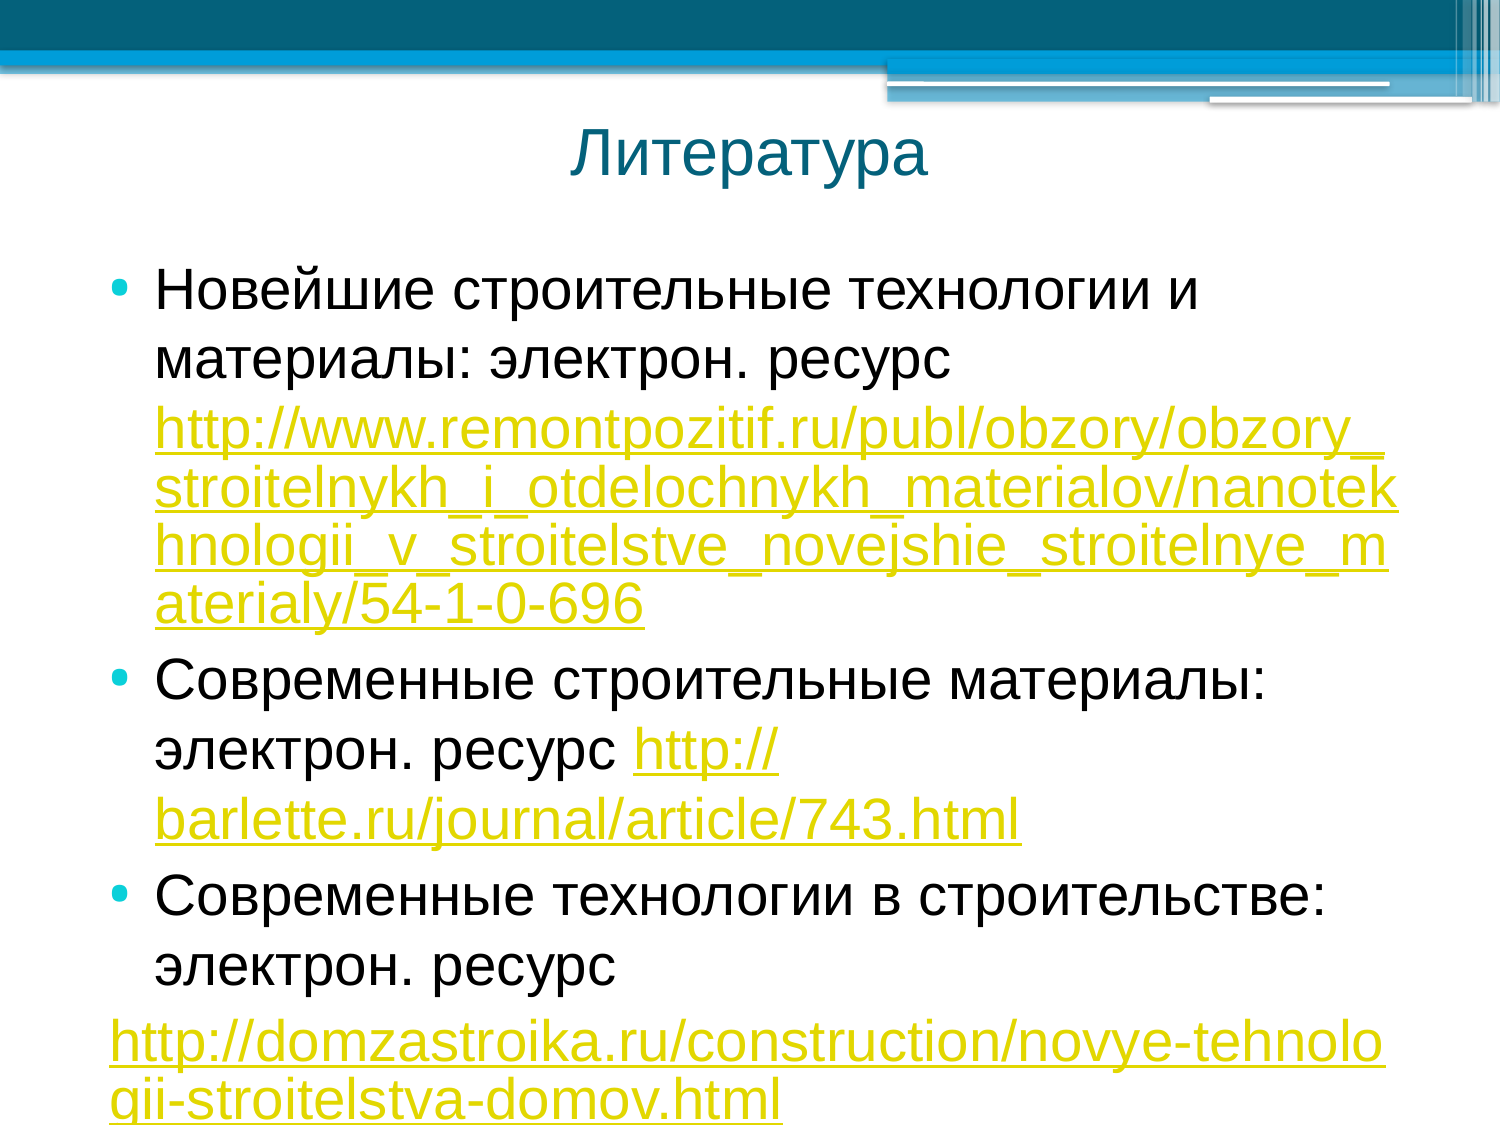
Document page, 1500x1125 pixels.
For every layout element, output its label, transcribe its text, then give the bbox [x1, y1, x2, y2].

list Новейшие строительные технологии и материалы: электрон. ресурс http://www.remontpozitif.ru/publ/obzory/obzory_stroitelnykh_i_otdelochnykh_materialov/nanotekhnologii_v_stroitelstve_novejshie_stroitelnye_materialy/54-1-0-696 Современные строительные материалы: электрон. ресурс http://barlette.ru/journal/article/743.html Современные технологии в строительстве: электрон. ресурс http://domzastroika.ru/construction/novye-tehnologii-stroitelstva-domov.html [75, 243, 1425, 1079]
title Литература [75, 78, 1425, 220]
